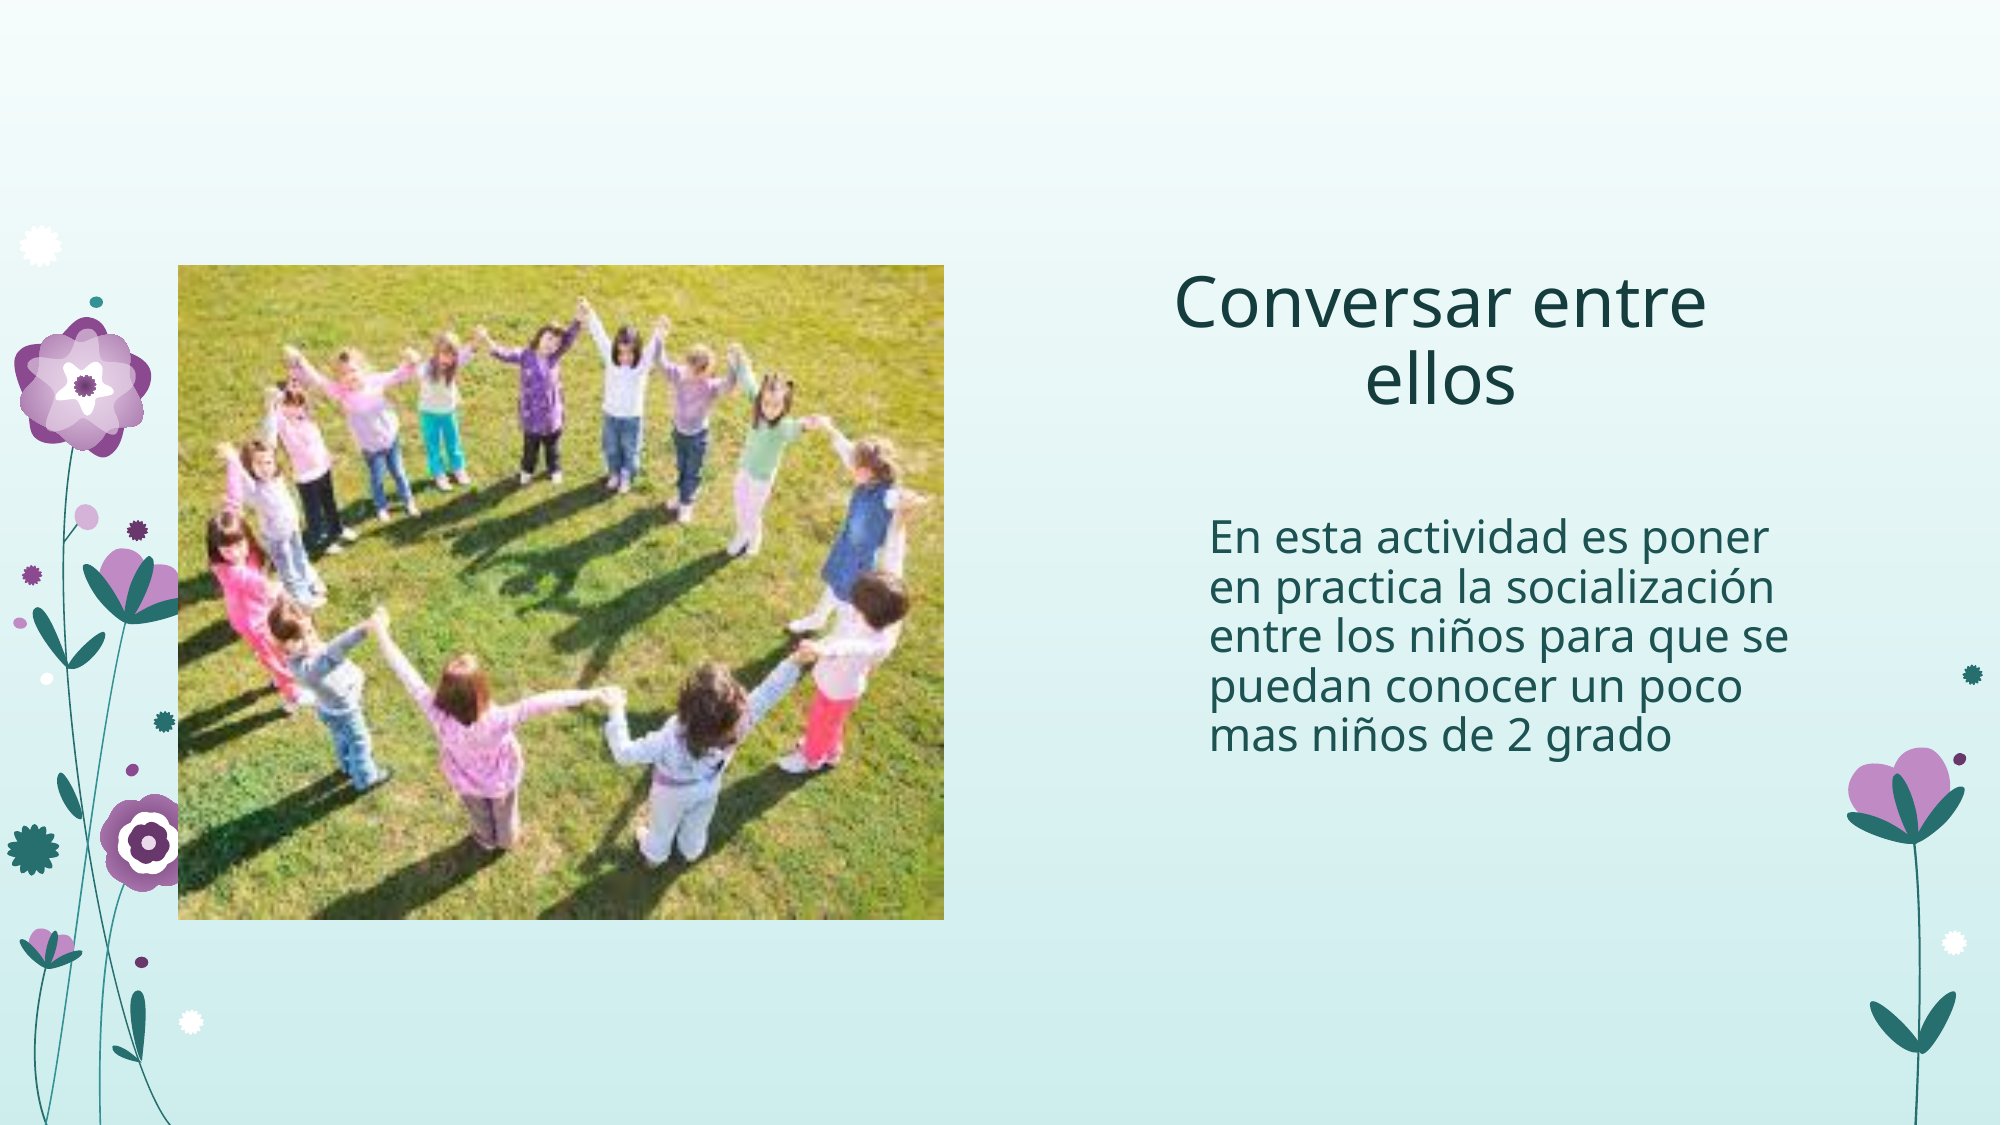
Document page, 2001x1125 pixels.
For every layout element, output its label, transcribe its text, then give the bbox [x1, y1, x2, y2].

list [178, 265, 944, 920]
title Conversar entre ellos [1094, 239, 1789, 428]
text_box En esta actividad es poner en practica la socialización entre los niños para que se puedan conocer un poco mas niños de 2 grado [1193, 506, 1821, 774]
